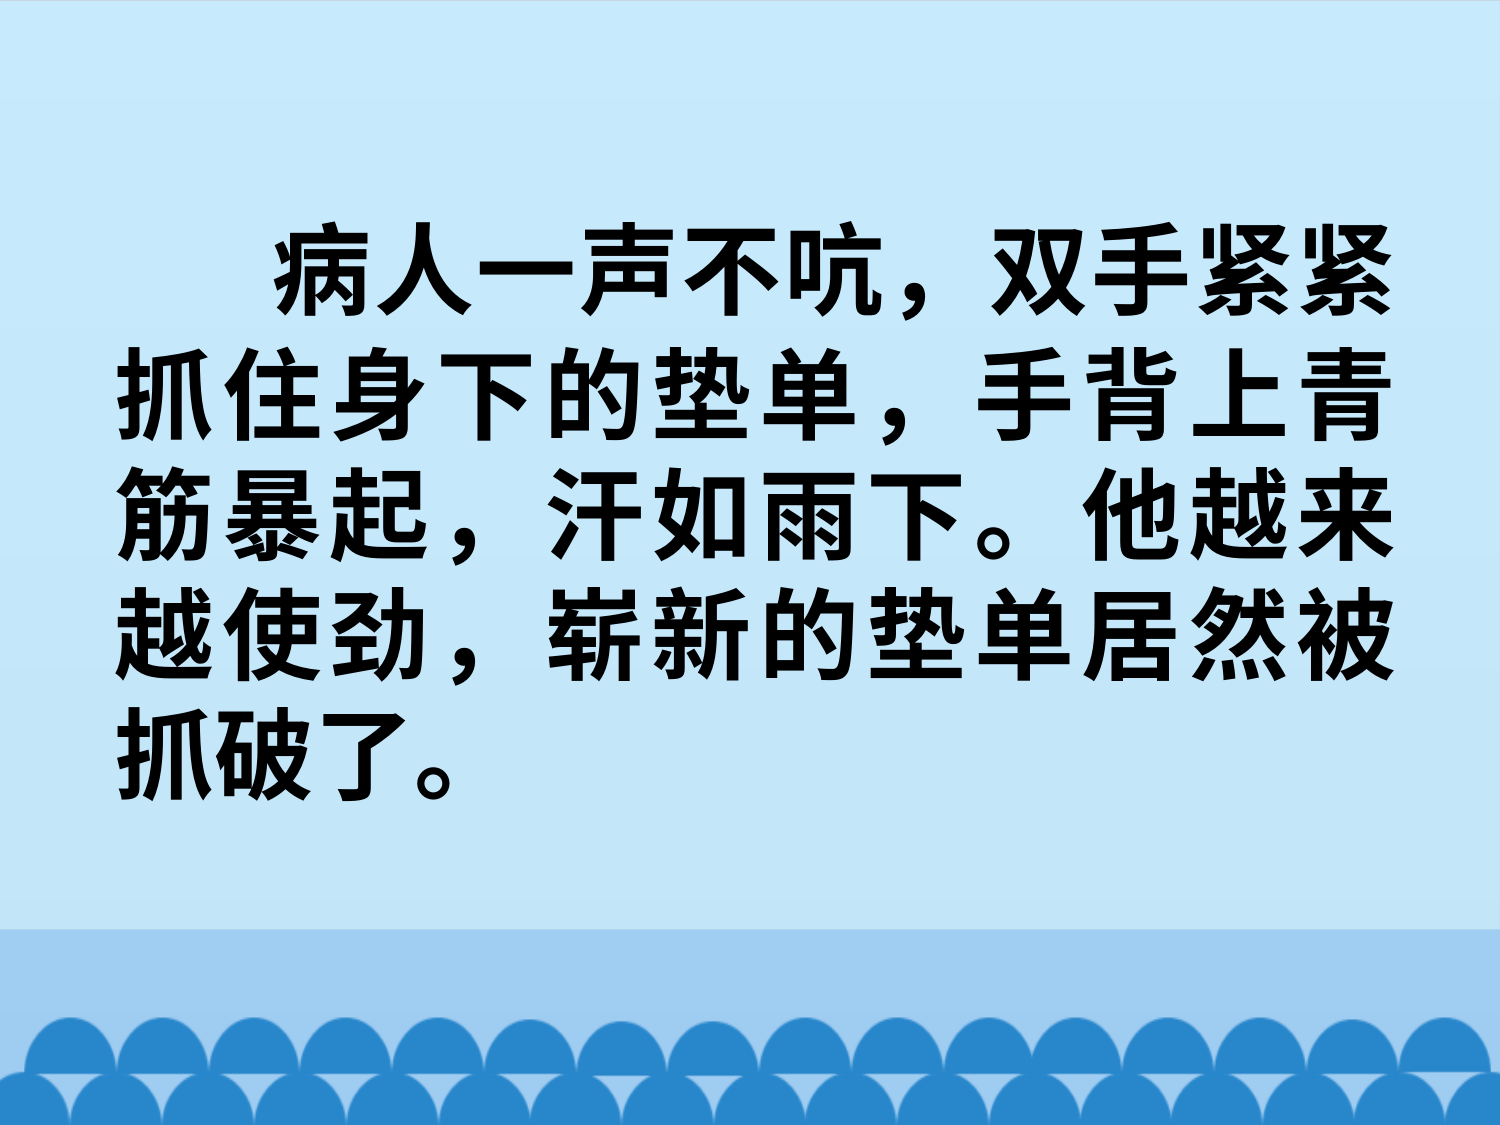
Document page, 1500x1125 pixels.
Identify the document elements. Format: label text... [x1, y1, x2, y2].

text_box 病人一声不吭，双手紧紧抓住身下的垫单，手背上青筋暴起，汗如雨下。他越来越使劲，崭新的垫单居然被抓破了。 [99, 174, 1413, 820]
picture [0, 0, 1500, 1125]
